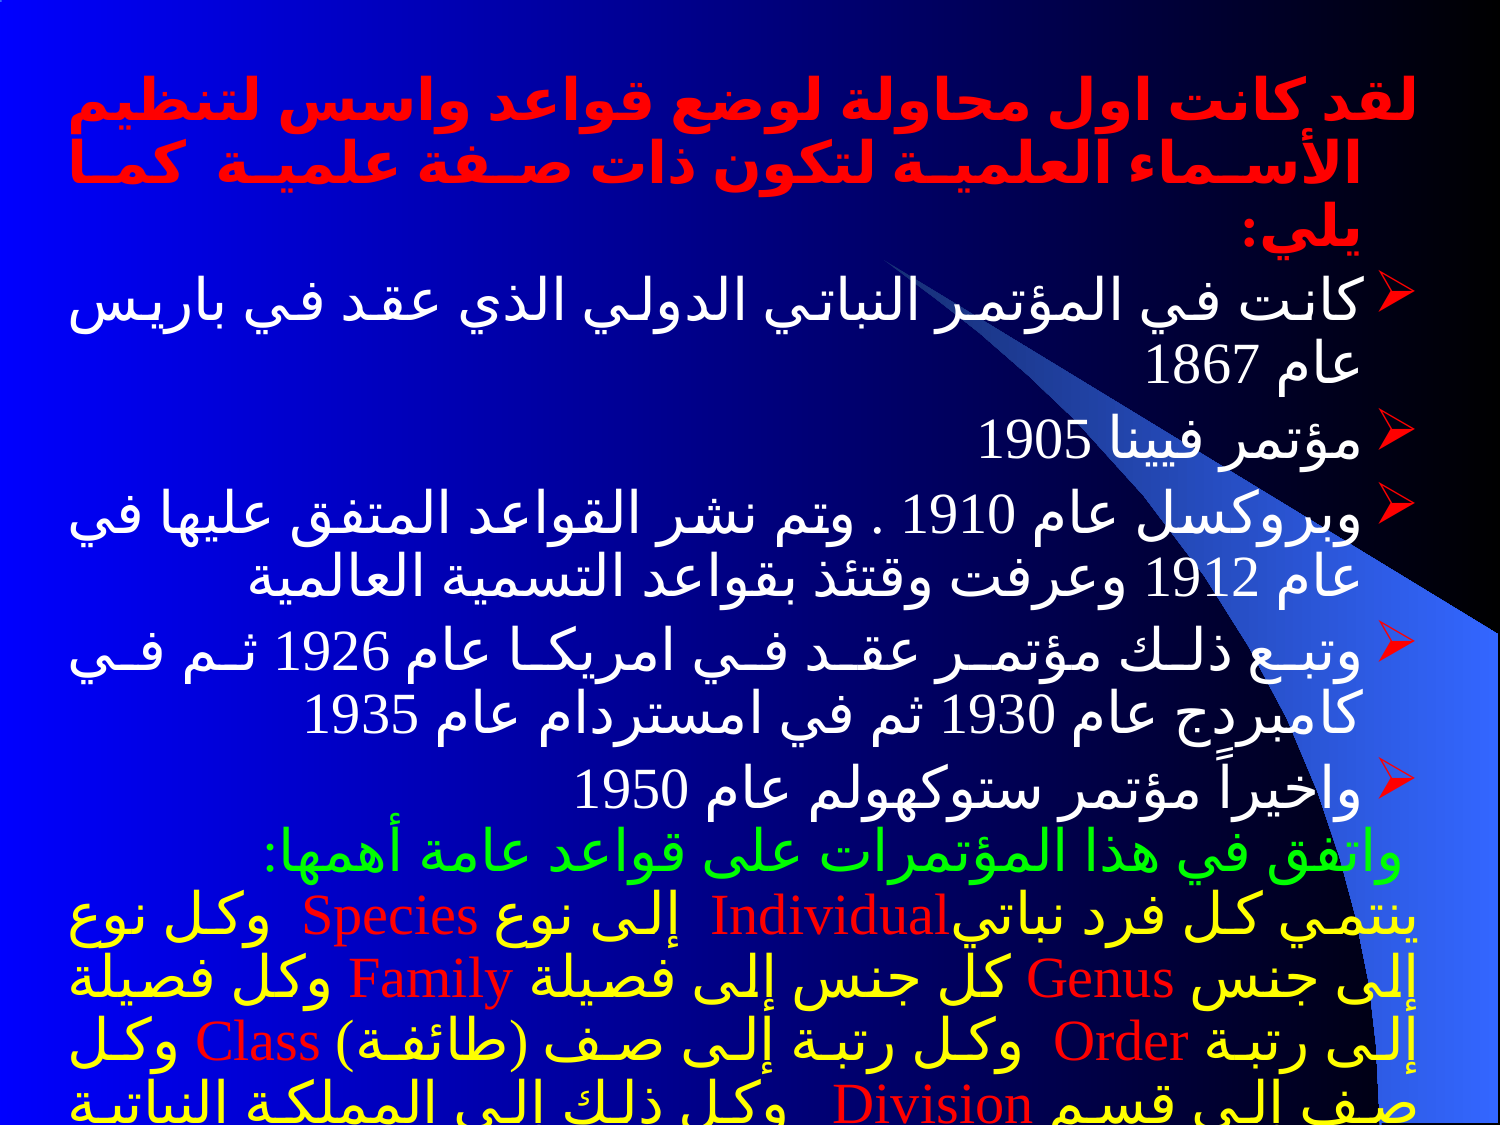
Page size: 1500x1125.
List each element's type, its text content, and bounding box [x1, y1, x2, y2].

list لقد كانت اول محاولة لوضع قواعد واسس لتنظيم الأسماء العلمية لتكون ذات صفة علمية كما يلي: كانت في المؤتمر النباتي الدولي الذي عقد في باريس عام 1867 مؤتمر فيينا 1905 وبروكسل عام 1910 . وتم نشر القواعد المتفق عليها في عام 1912 وعرفت وقتئذ بقواعد التسمية العالمية وتبع ذلك مؤتمر عقد في امريكا عام 1926 ثم في كامبردج عام 1930 ثم في امستردام عام 1935 واخيراً مؤتمر ستوكهولم عام 1950 واتفق في هذا المؤتمرات على قواعد عامة أهمها: ينتمي كل فرد نباتيIndividual إلى نوع Species وكل نوع إلى جنس Genus كل جنس إلى فصيلة Family وكل فصيلة إلى رتبة Order وكل رتبة إلى صف (طائفة) Class وكل صف إلى قسم Division وكل ذلك إلى المملكة النباتية The Plant Kingdom [37, 62, 1451, 1063]
